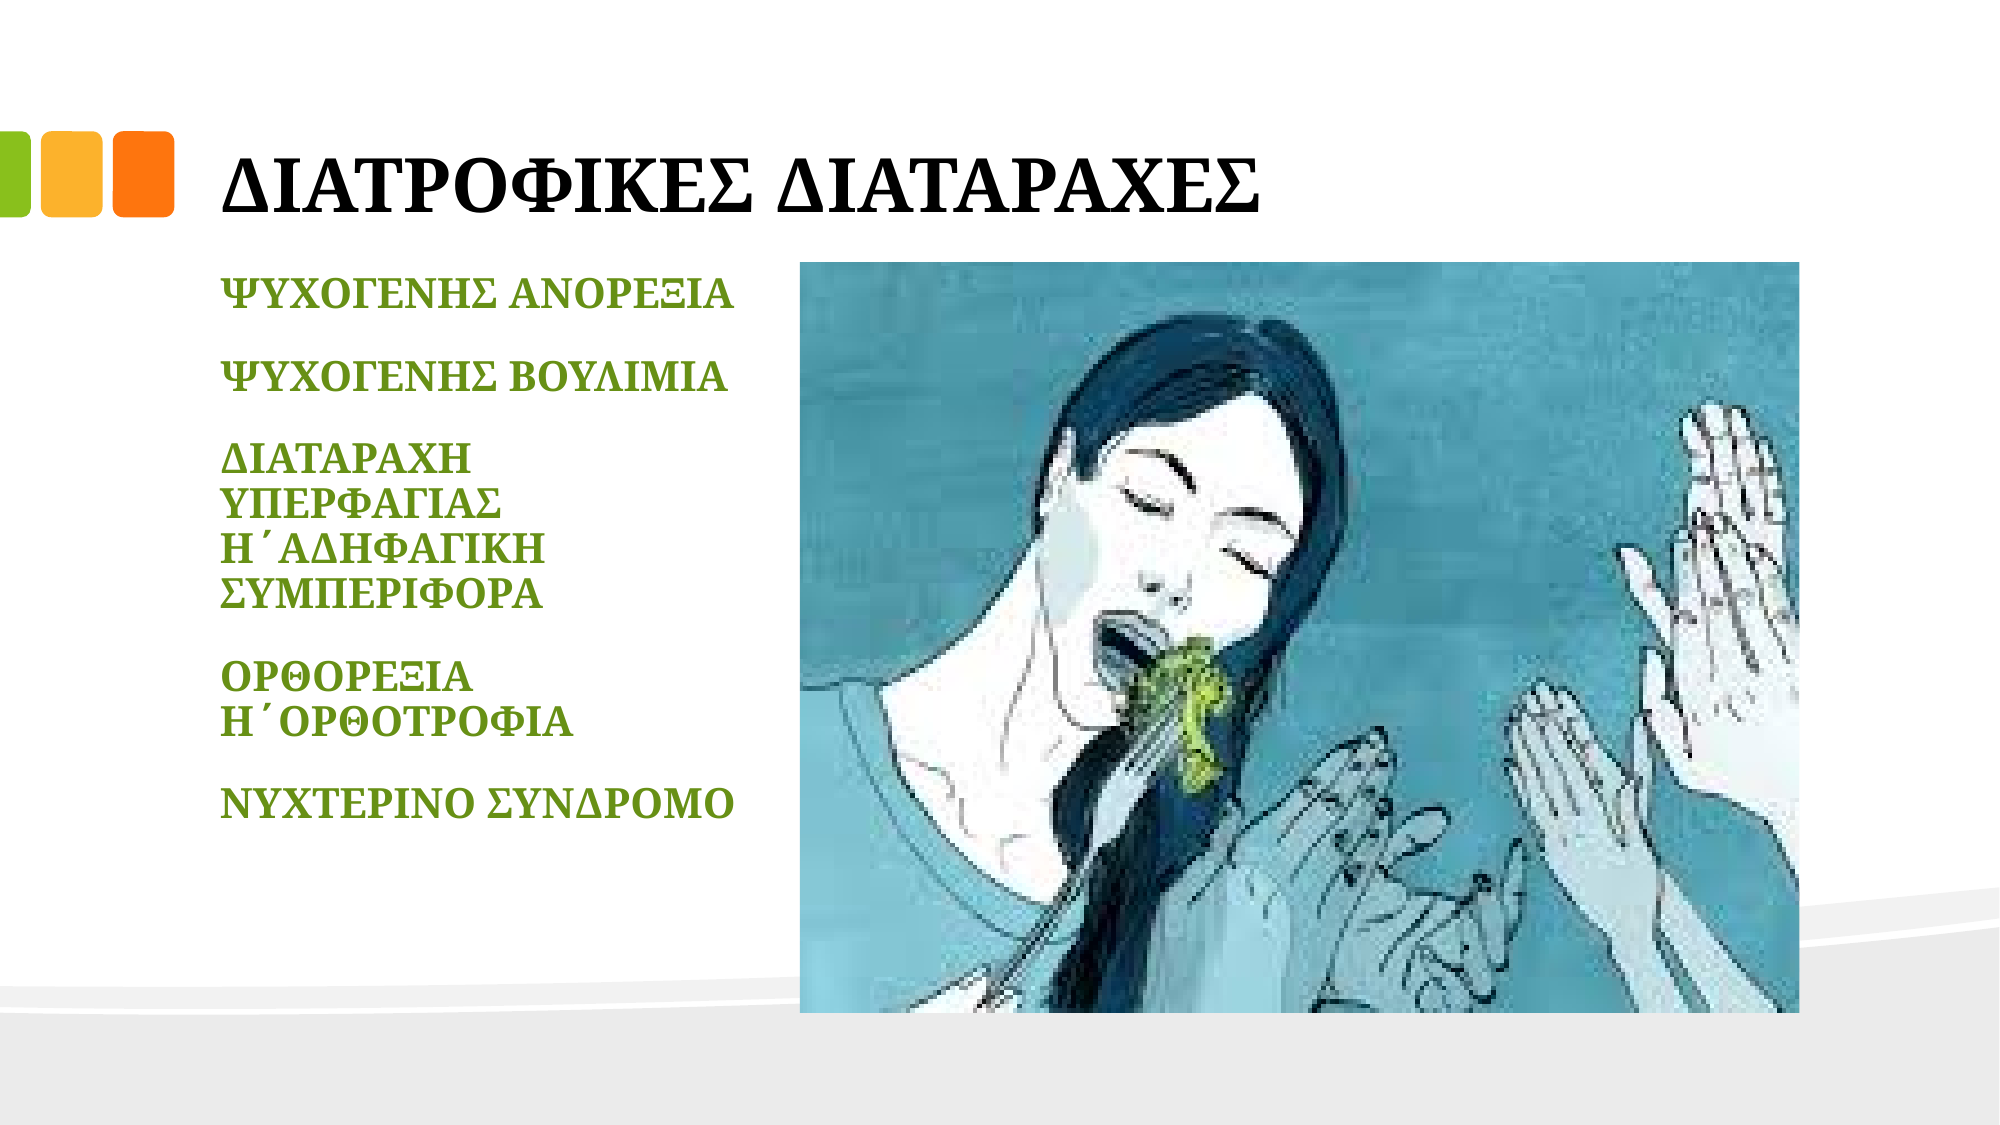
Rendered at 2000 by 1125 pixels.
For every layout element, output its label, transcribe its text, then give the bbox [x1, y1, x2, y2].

picture [799, 262, 1800, 1013]
title ΔΙΑΤΡΟΦΙΚΕΣ ΔΙΑΤΑΡΑΧΕΣ [199, 24, 1800, 238]
list ΨΥΧΟΓΕΝΗΣ ΑΝΟΡΕΞΙΑ ΨΥΧΟΓΕΝΗΣ ΒΟΥΛΙΜΙΑ ΔΙΑΤΑΡΑΧΗ ΥΠΕΡΦΑΓΙΑΣ Η΄ΑΔΗΦΑΓΙΚΗ ΣΥΜΠΕΡΙΦΟΡΑ ΟΡΘΟΡΕΞΙΑ Η΄ΟΡΘΟΤΡΟΦΙΑ ΝΥΧΤΕΡΙΝΟ ΣΥΝΔΡΟΜΟ [199, 262, 767, 1013]
